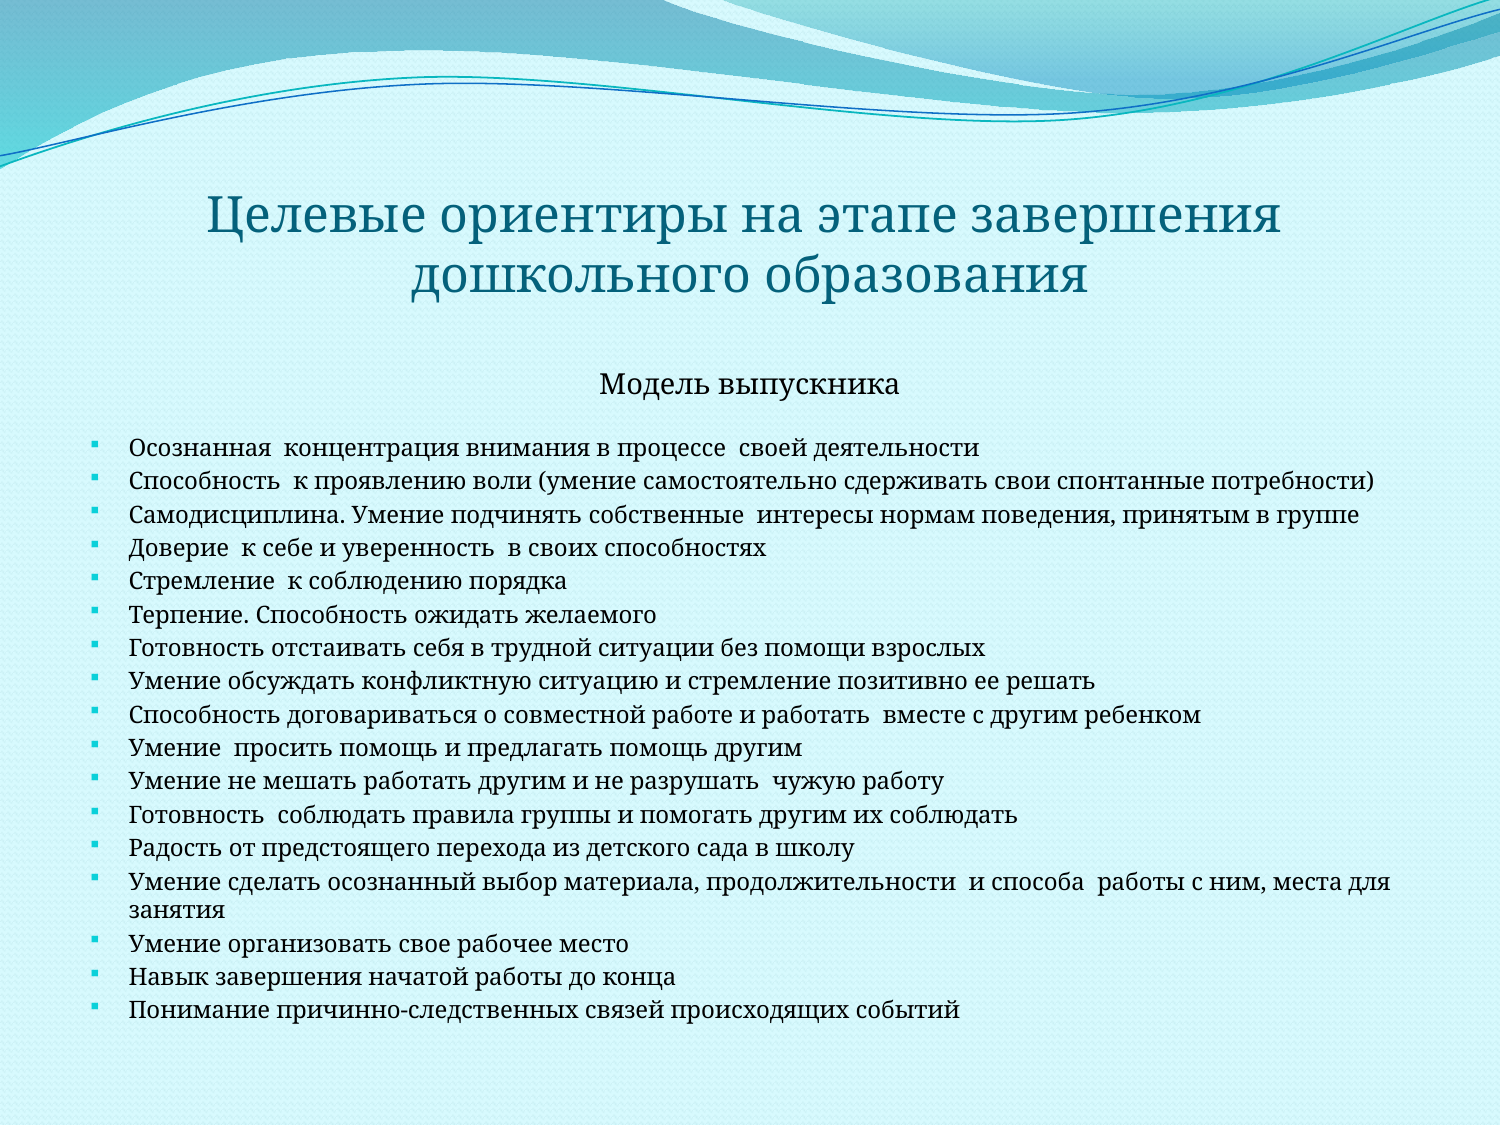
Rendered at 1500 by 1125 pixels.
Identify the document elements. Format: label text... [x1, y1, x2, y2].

title Целевые ориентиры на этапе завершения дошкольного образования [75, 115, 1425, 303]
list Модель выпускника Осознанная концентрация внимания в процессе своей деятельности Способность к проявлению воли (умение самостоятельно сдерживать свои спонтанные потребности) Самодисциплина. Умение подчинять собственные интересы нормам поведения, принятым в группе Доверие к себе и уверенность в своих способностях Стремление к соблюдению порядка Терпение. Способность ожидать желаемого Готовность отстаивать себя в трудной ситуации без помощи взрослых Умение обсуждать конфликтную ситуацию и стремление позитивно ее решать Способность договариваться о совместной работе и работать вместе с другим ребенком Умение просить помощь и предлагать помощь другим Умение не мешать работать другим и не разрушать чужую работу Готовность соблюдать правила группы и помогать другим их соблюдать Радость от предстоящего перехода из детского сада в школу Умение сделать осознанный выбор материала, продолжительности и способа работы с ним, места для занятия Умение организовать свое рабочее место Навык завершения начатой работы до конца Понимание причинно-следственных связей происходящих событий [75, 317, 1425, 1038]
